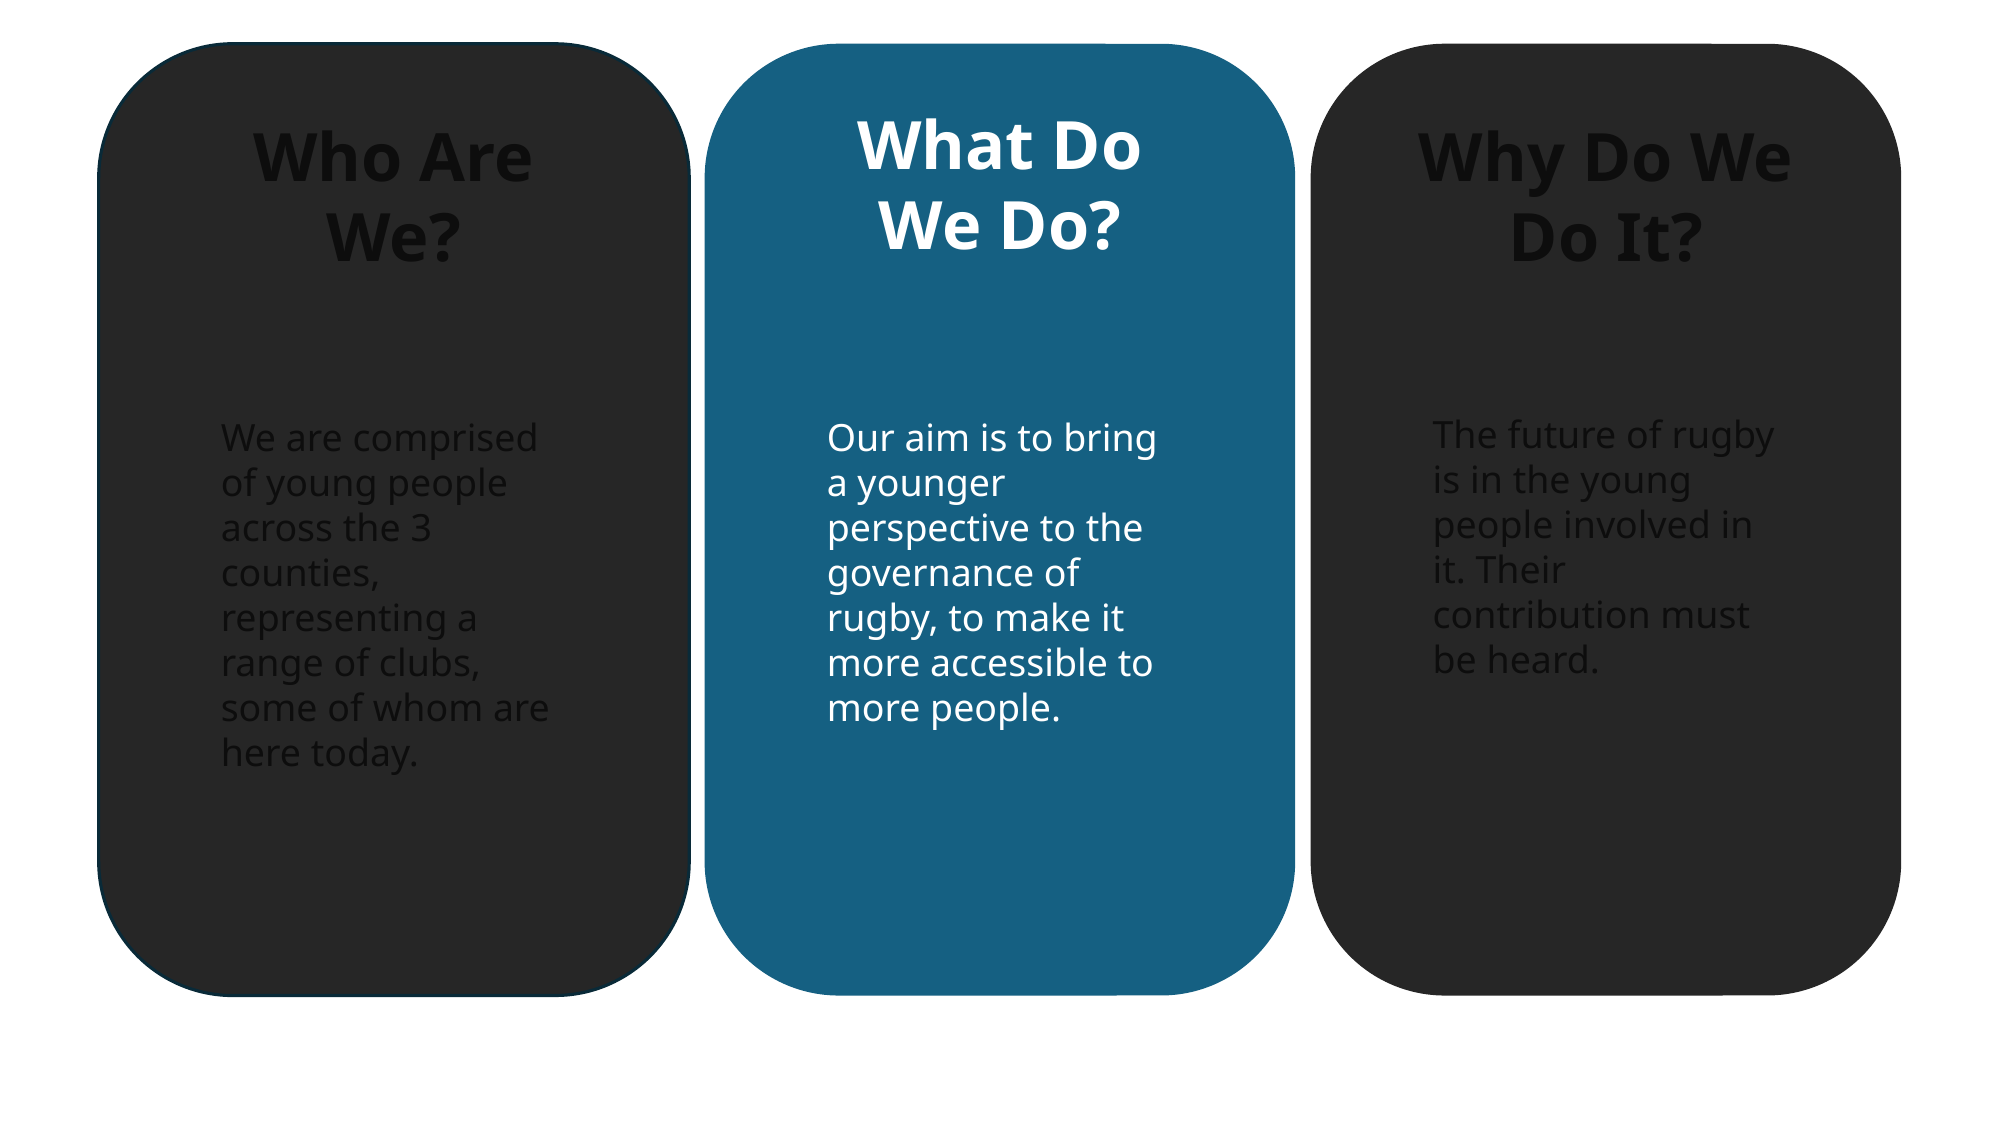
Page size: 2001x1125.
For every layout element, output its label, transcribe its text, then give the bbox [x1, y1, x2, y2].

text_box Our aim is to bring a younger perspective to the governance of rugby, to make it more accessible to more people. [812, 407, 1188, 737]
text_box The future of rugby is in the young people involved in it. Their contribution must be heard. [1418, 403, 1794, 689]
text_box [1309, 42, 1903, 998]
text_box Why Do We Do It? [1386, 107, 1826, 283]
text_box Who Are We? [174, 107, 614, 283]
text_box What Do We Do? [807, 95, 1192, 270]
text_box We are comprised of young people across the 3 counties, representing a range of clubs, some of whom are here today. [206, 407, 582, 782]
text_box [97, 42, 691, 998]
text_box [703, 42, 1297, 998]
